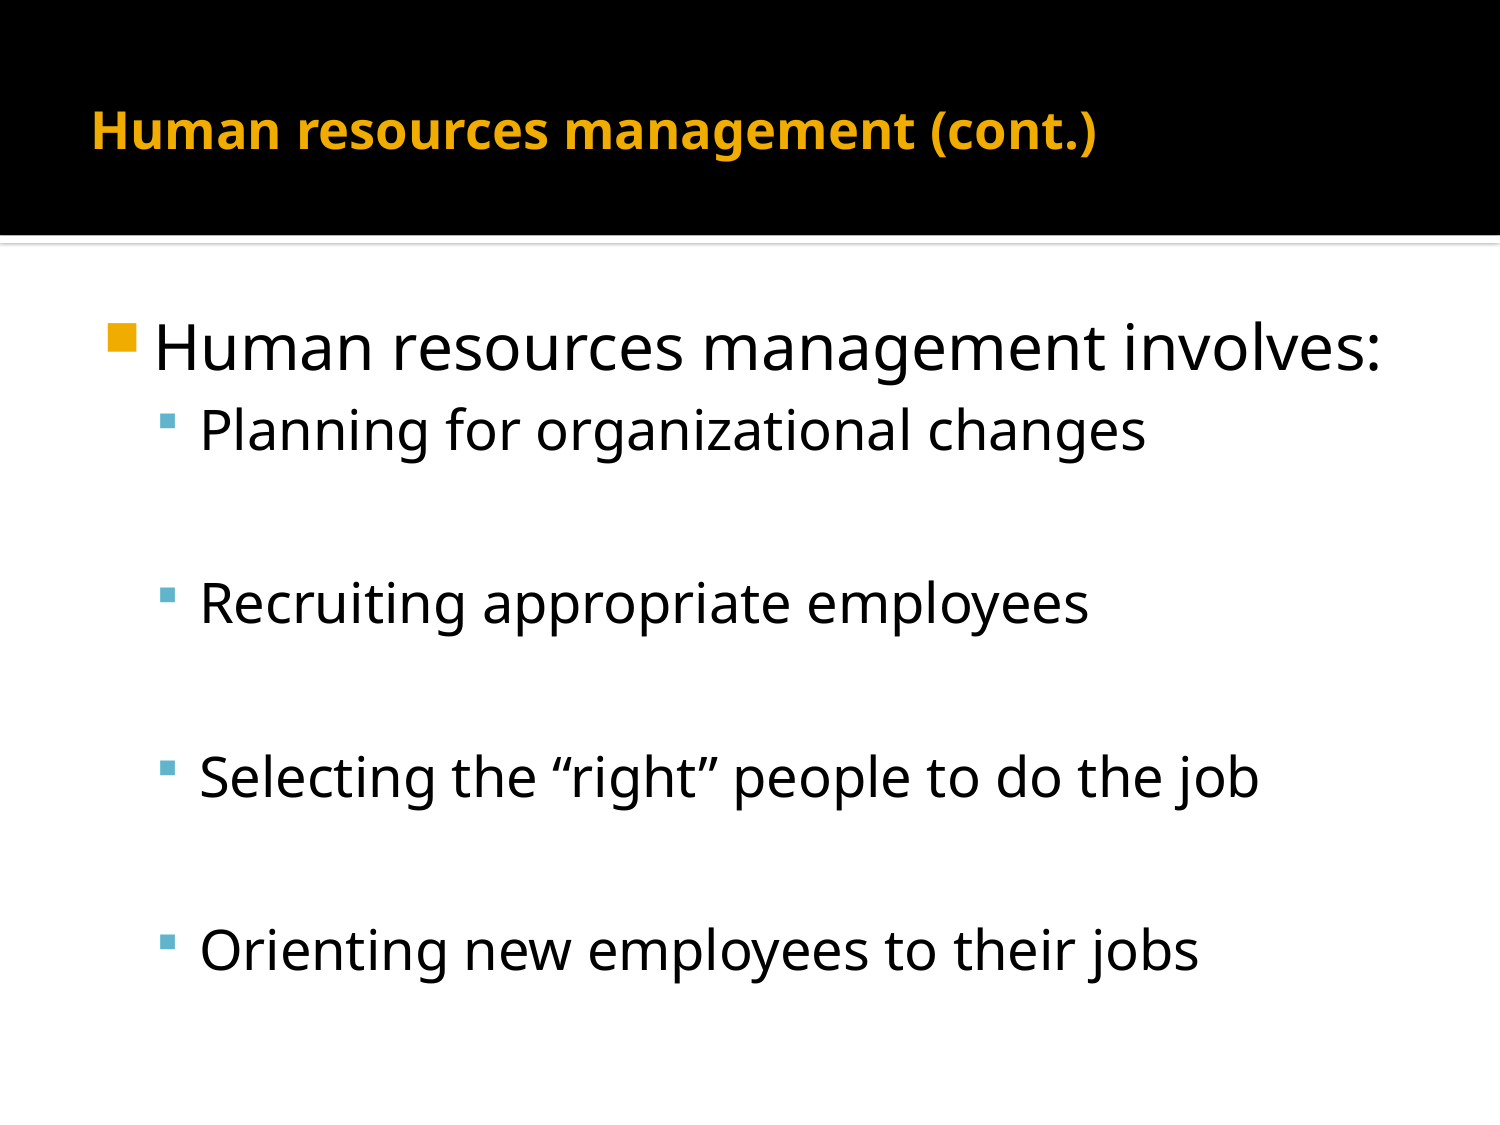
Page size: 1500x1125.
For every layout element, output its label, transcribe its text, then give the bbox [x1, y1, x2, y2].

title Human resources management (cont.) [75, 25, 1425, 231]
list Human resources management involves: Planning for organizational changes Recruiting appropriate employees Selecting the “right” people to do the job Orienting new employees to their jobs [75, 291, 1425, 1050]
